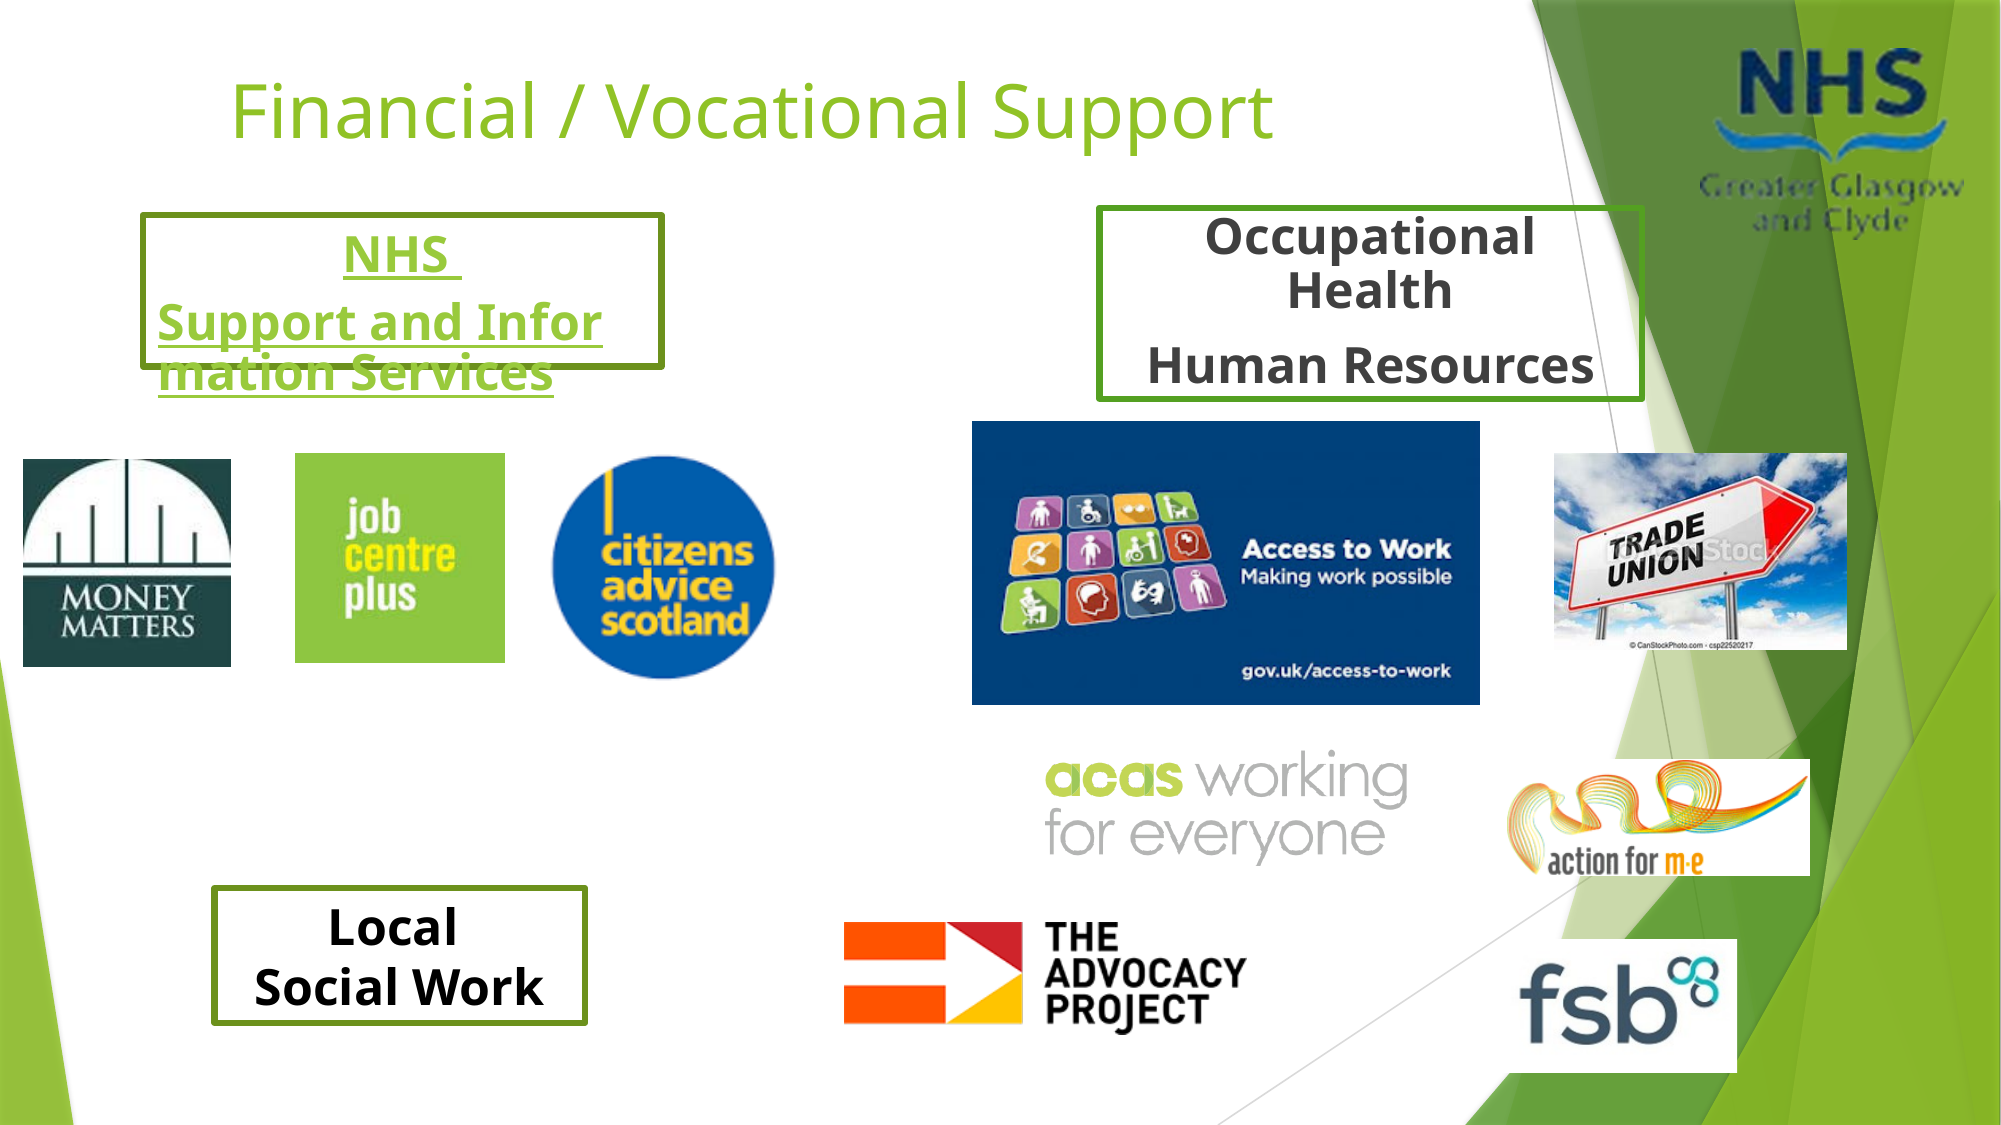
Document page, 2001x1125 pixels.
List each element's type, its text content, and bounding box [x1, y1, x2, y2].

picture [1505, 759, 1810, 876]
picture [1553, 453, 1847, 651]
picture [1699, 48, 1964, 241]
text_box NHS Support and Information Services [142, 215, 662, 367]
title Financial / Vocational Support [214, 0, 1314, 218]
picture [1501, 939, 1738, 1073]
picture [295, 453, 505, 663]
picture [843, 921, 1247, 1036]
picture [972, 420, 1481, 706]
picture [23, 458, 232, 668]
list Occupational Health Human Resources [1099, 207, 1643, 399]
picture [535, 443, 798, 693]
text_box Local Social Work [214, 888, 585, 1023]
picture [1044, 749, 1408, 866]
